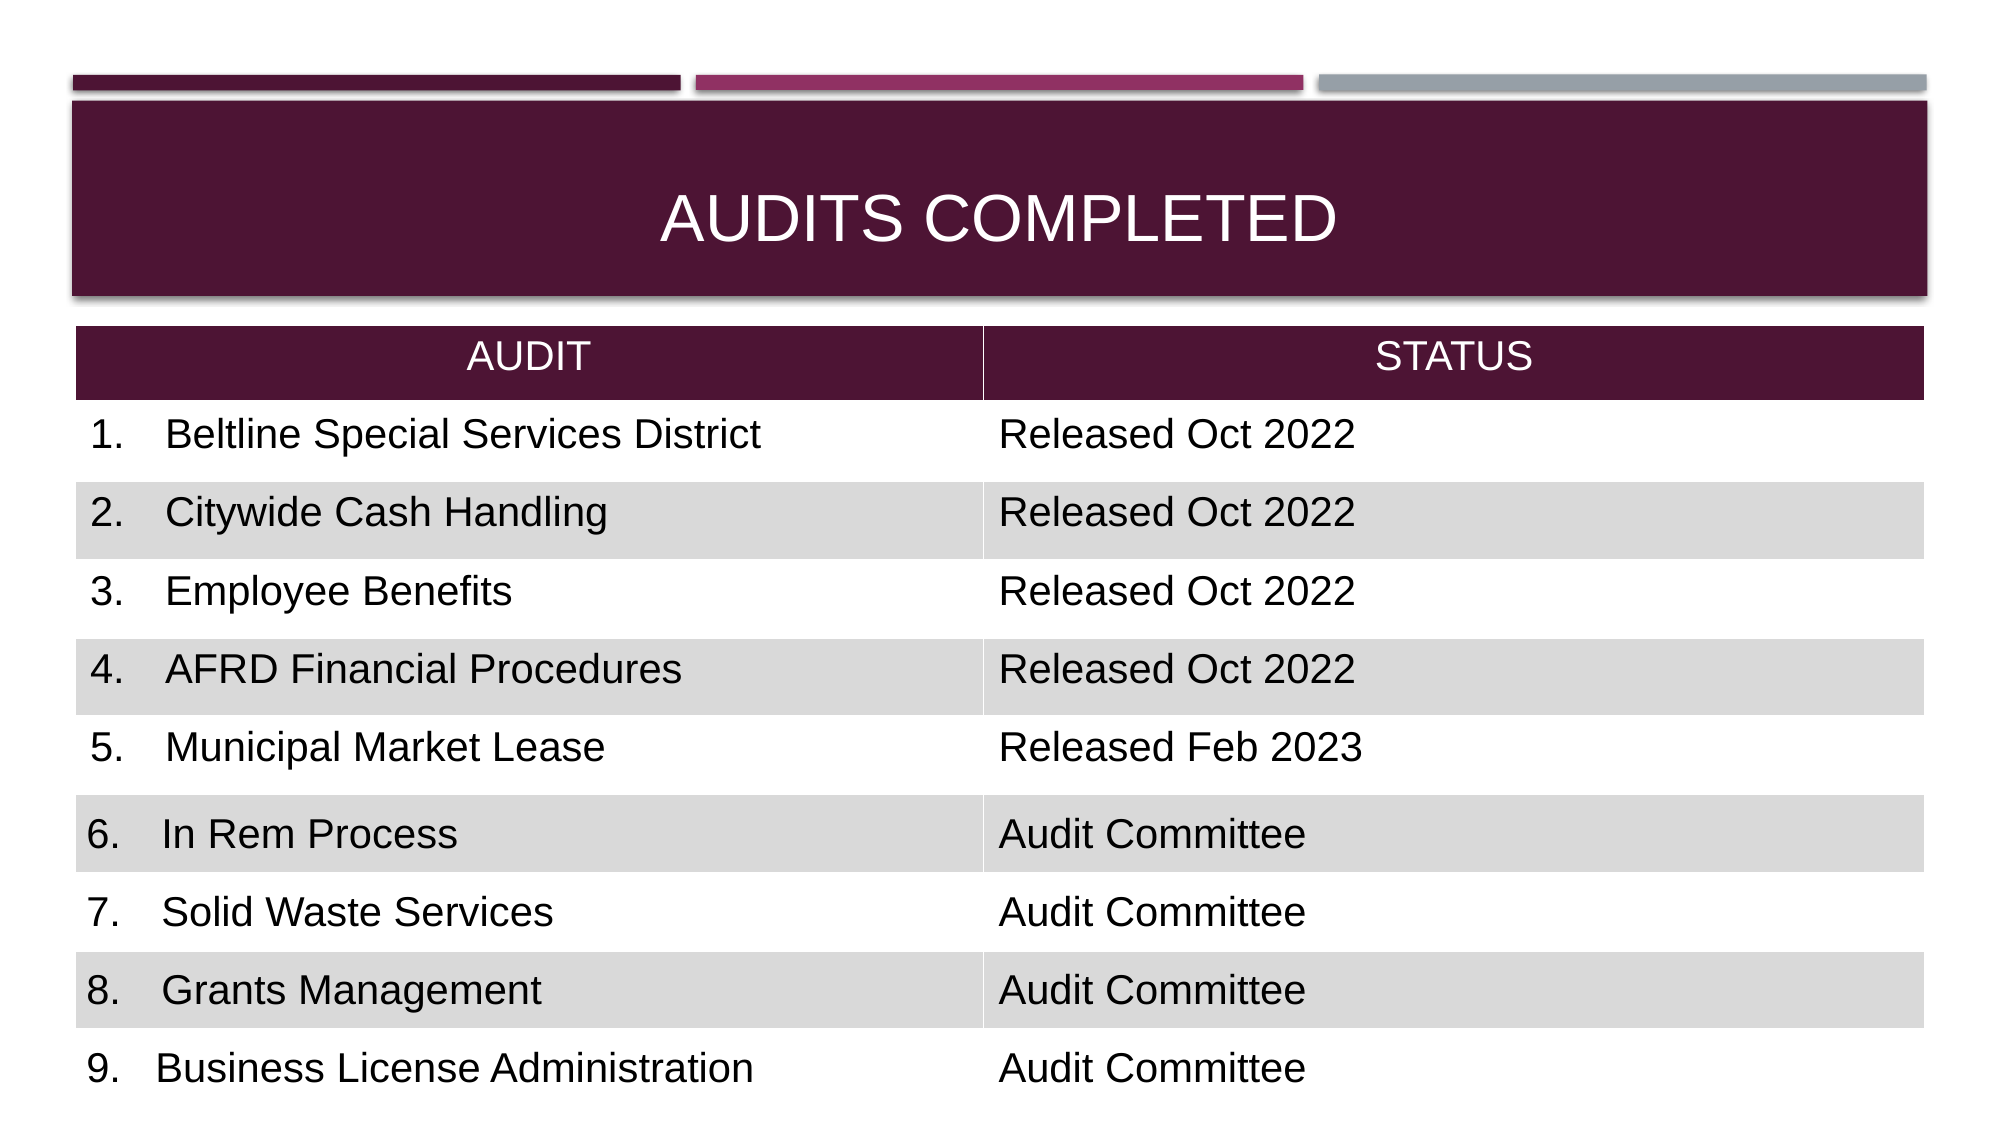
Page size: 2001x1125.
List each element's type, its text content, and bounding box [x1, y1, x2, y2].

table_cell Employee Benefits [76, 561, 983, 637]
table_cell Beltline Special Services District [76, 406, 983, 481]
table_cell Released Oct 2022 [984, 561, 1924, 637]
table_cell Audit Committee [984, 952, 1924, 1028]
table_cell Released Oct 2022 [984, 639, 1924, 715]
table_cell Audit Committee [984, 874, 1924, 950]
table_cell Grants Management [76, 952, 983, 1028]
table_cell 9. Business License Administration [76, 1030, 983, 1107]
table_header Audit [76, 326, 983, 400]
table_cell Audit Committee [984, 795, 1924, 872]
table_cell Released Feb 2023 [984, 717, 1924, 794]
title Audits Completed [99, 125, 1900, 263]
table_cell In Rem Process [76, 795, 983, 872]
table_header Status [984, 326, 1924, 400]
table_cell Municipal Market Lease [76, 717, 983, 794]
table_cell Solid Waste Services [76, 874, 983, 950]
table_cell Audit Committee [984, 1030, 1924, 1107]
table_cell Released Oct 2022 [984, 482, 1924, 559]
table_cell AFRD Financial Procedures [76, 639, 983, 715]
table_cell Released Oct 2022 [984, 406, 1924, 481]
table_cell Citywide Cash Handling [76, 482, 983, 559]
